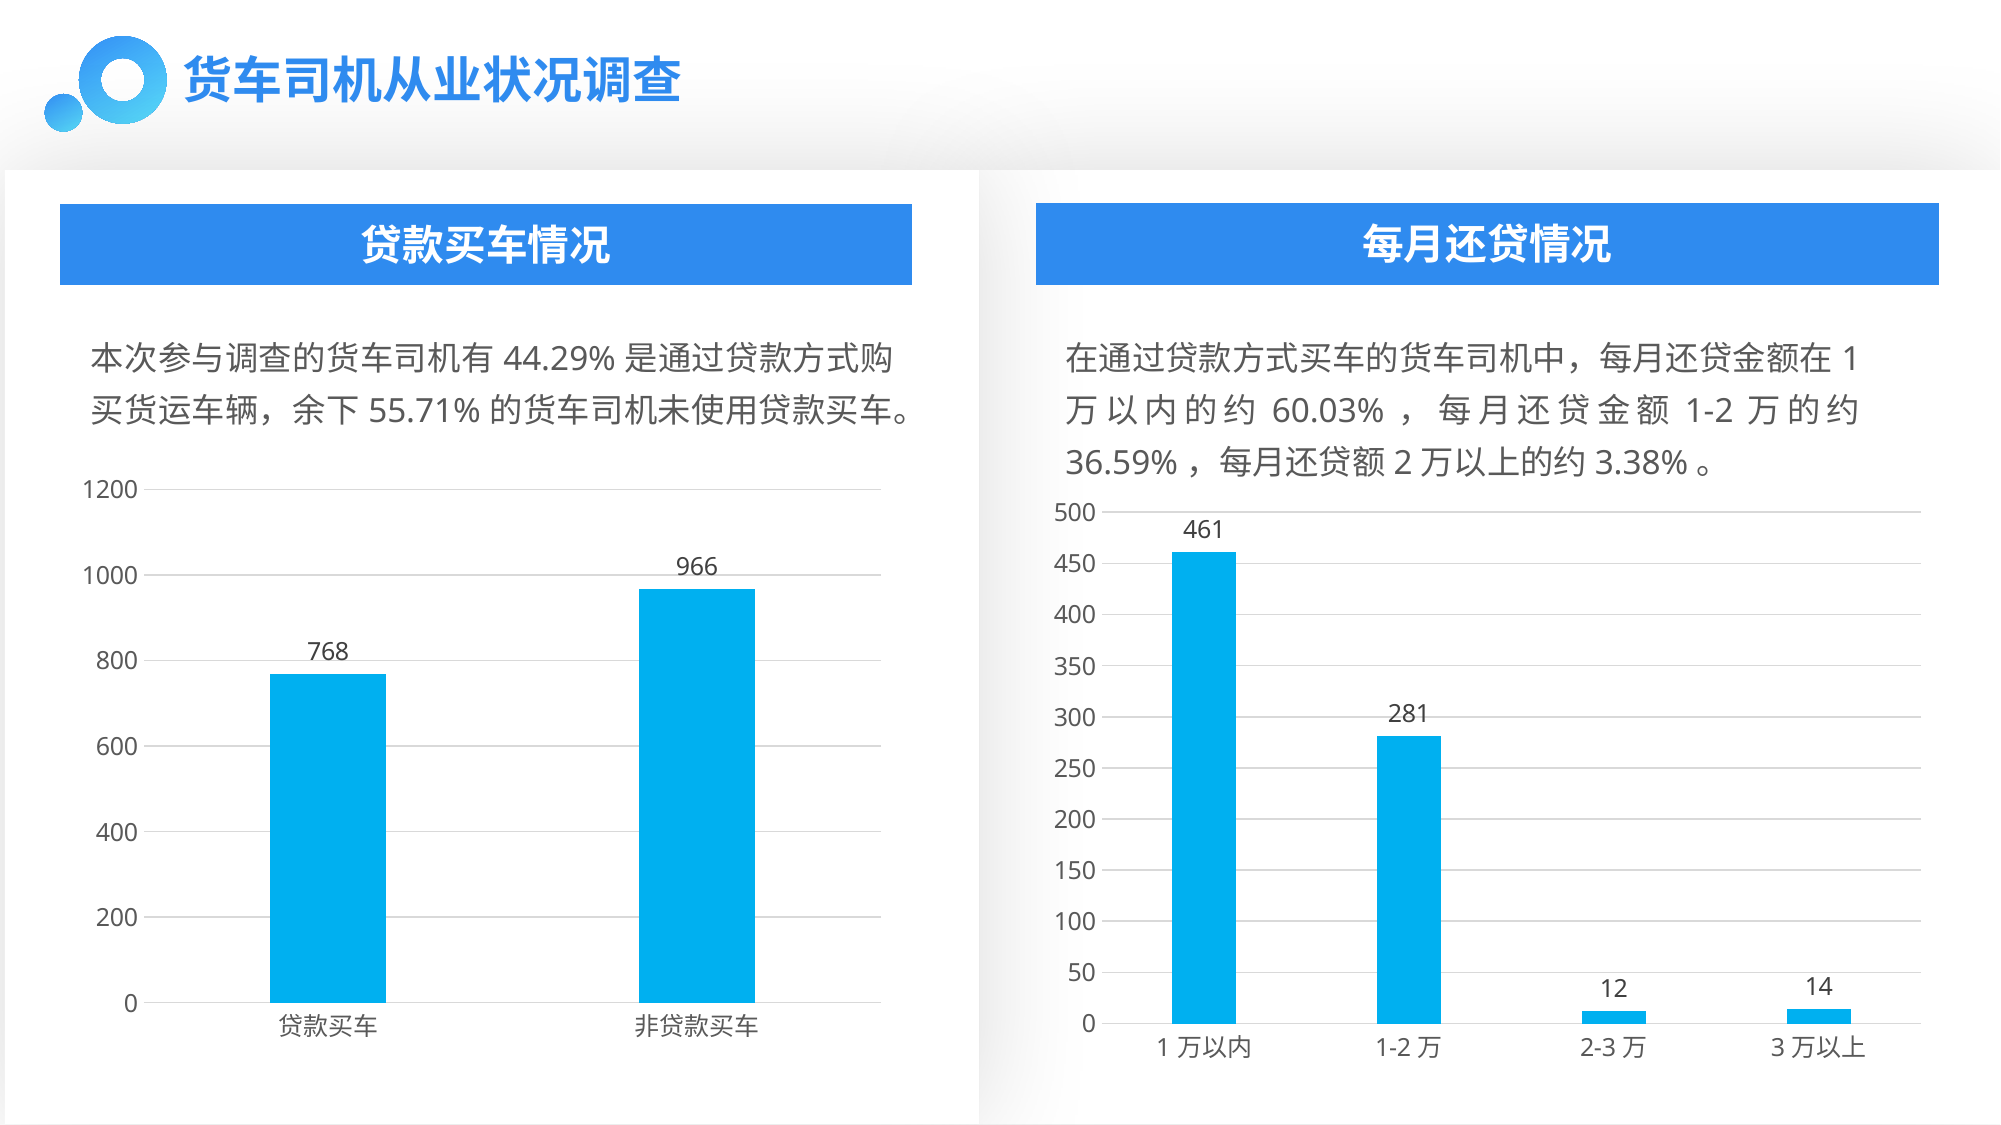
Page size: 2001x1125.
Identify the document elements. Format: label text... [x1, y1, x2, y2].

text_box [1000, 169, 2000, 1125]
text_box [44, 36, 167, 132]
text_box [1027, 203, 1948, 285]
text_box 货车司机从业状况调查 [167, 40, 721, 116]
chart [1035, 483, 1940, 1076]
text_box [4, 169, 981, 1125]
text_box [53, 203, 919, 286]
text_box 在通过贷款方式买车的货车司机中，每月还贷金额在1万以内的约60.03%，每月还贷金额1-2万的约36.59%，每月还贷额2万以上的约3.38%。 [1050, 317, 1884, 483]
chart [65, 460, 898, 1055]
text_box 本次参与调查的货车司机有44.29%是通过贷款方式购买货运车辆，余下55.71%的货车司机未使用贷款买车。 [75, 317, 909, 437]
